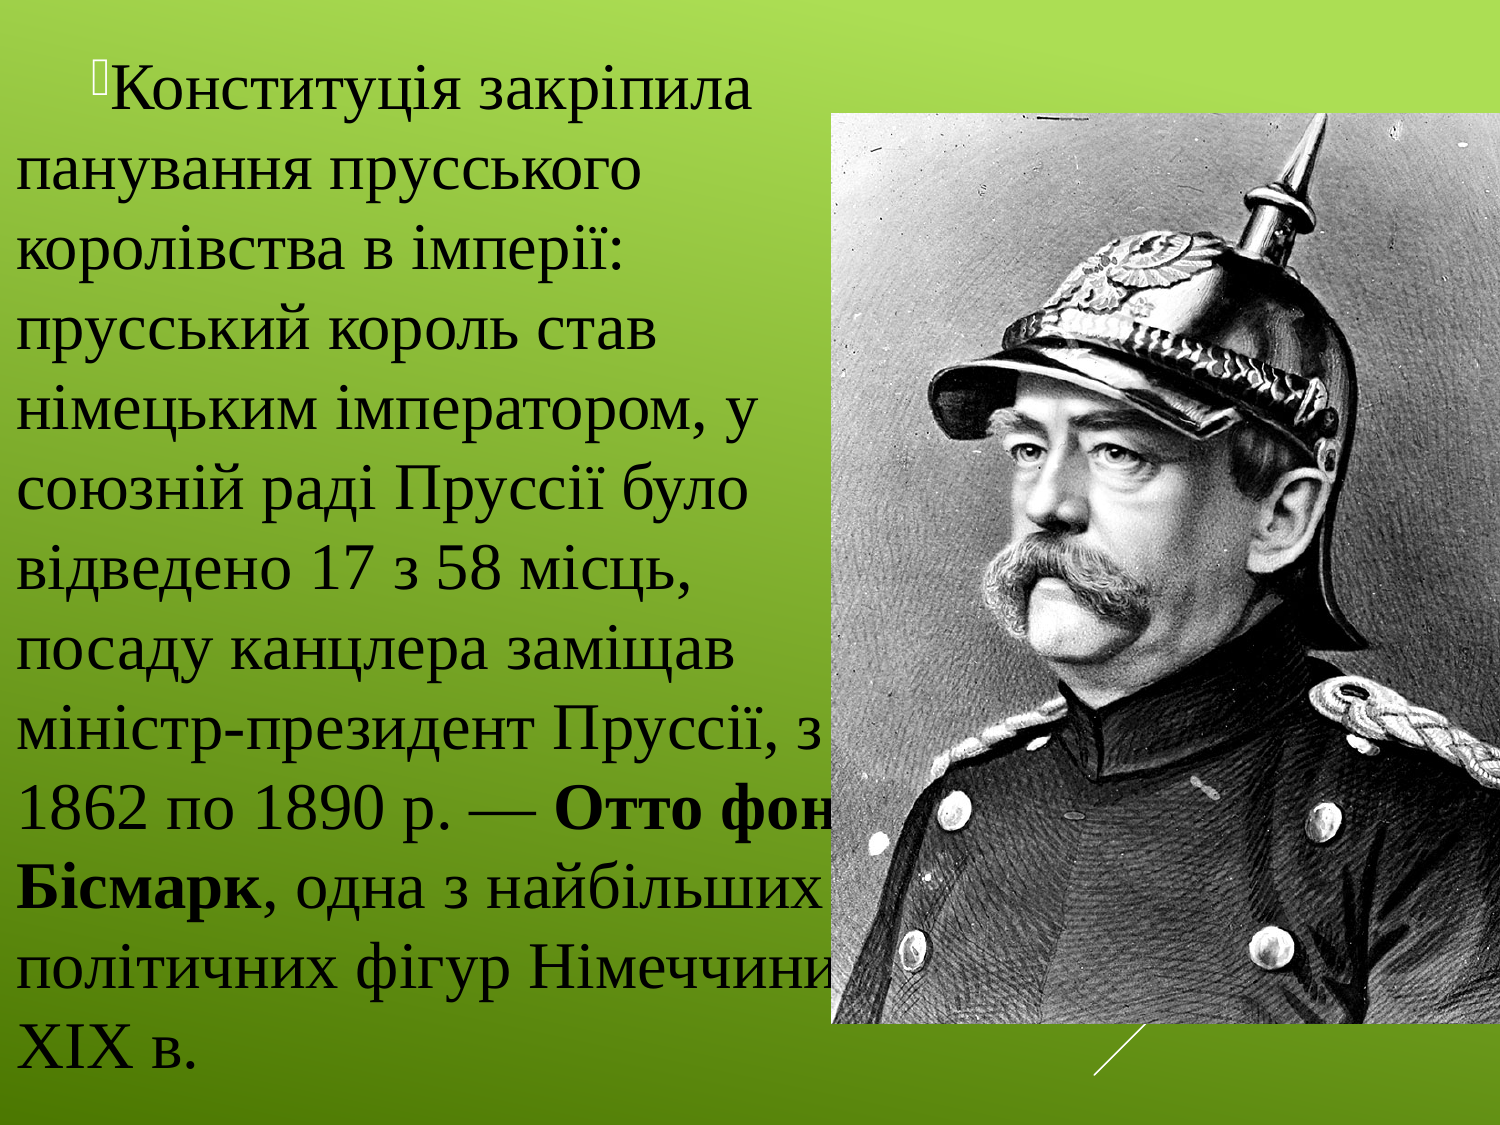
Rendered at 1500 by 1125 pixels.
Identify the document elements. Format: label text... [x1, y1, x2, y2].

list Конституція закріпила панування прусського королівства в імперії: прусський король став німецьким імператором, у союзній раді Пруссії було відведено 17 з 58 місць, посаду канцлера заміщав міністр-президент Пруссії, з 1862 по 1890 р. — Отто фон Бісмарк, одна з найбільших політичних фігур Німеччини XIX в. [0, 0, 857, 1125]
picture [831, 113, 1500, 1024]
